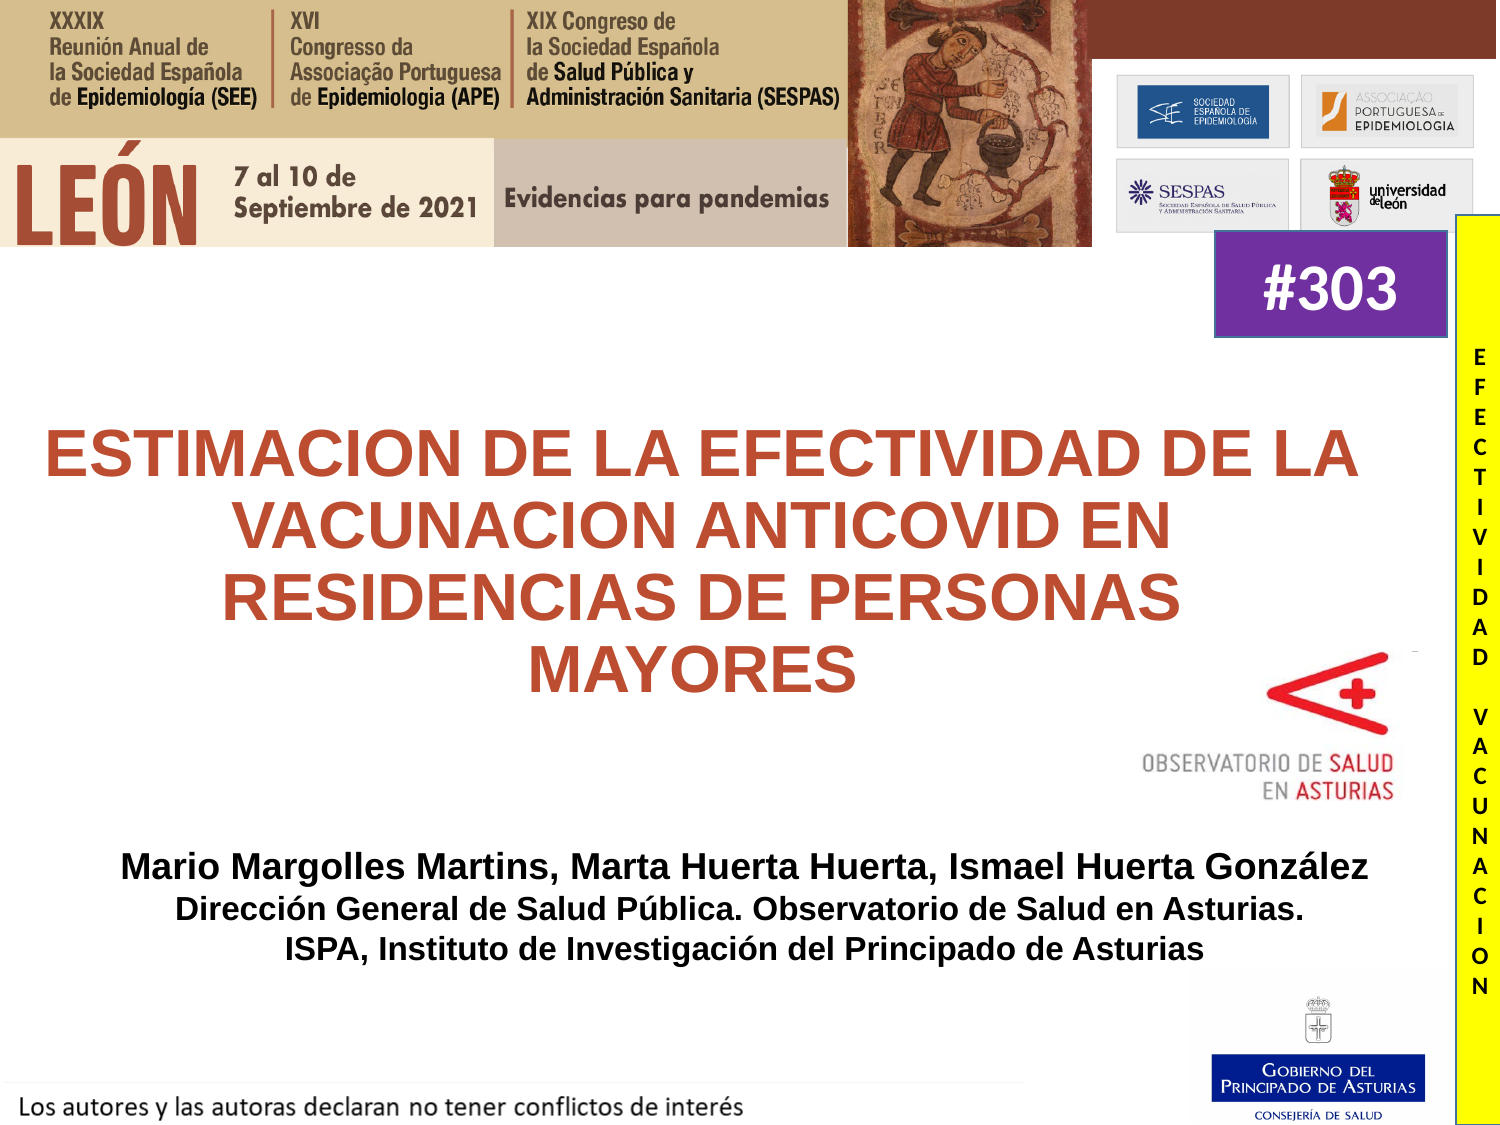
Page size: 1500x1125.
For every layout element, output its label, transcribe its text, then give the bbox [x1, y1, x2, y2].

text_box #303 [1214, 247, 1448, 338]
text_box Mario Margolles Martins, Marta Huerta Huerta, Ismael Huerta González Dirección General de Salud Pública. Observatorio de Salud en Asturias. ISPA, Instituto de Investigación del Principado de Asturias [29, 825, 1455, 969]
text_box EFECTIVIDAD VACUNACION [1455, 214, 1500, 1125]
picture [1188, 968, 1448, 1125]
picture [1105, 615, 1418, 813]
picture [0, 0, 1496, 247]
picture [0, 1080, 1025, 1125]
text_box ESTIMACION DE LA EFECTIVIDAD DE LA VACUNACION ANTICOVID EN RESIDENCIAS DE PERSONAS MAYORES [25, 533, 1380, 714]
